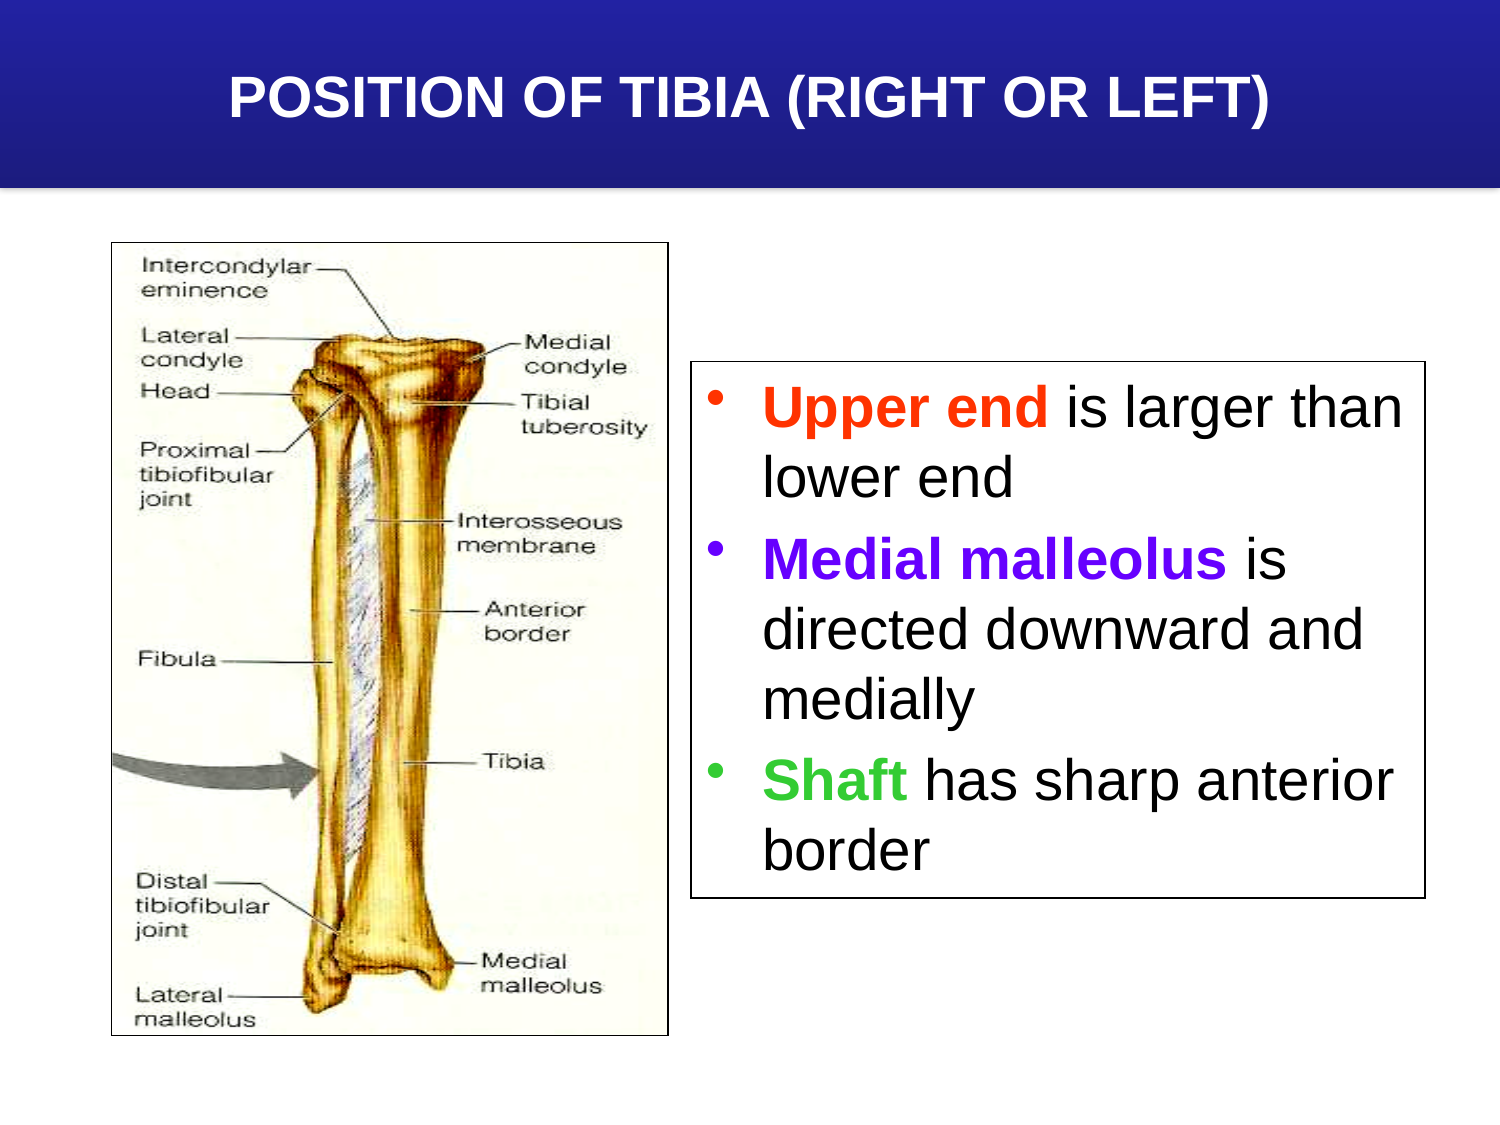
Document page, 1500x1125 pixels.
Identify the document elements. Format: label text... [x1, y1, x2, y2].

title POSITION OF TIBIA (RIGHT OR LEFT) [0, 0, 1500, 188]
list Upper end is larger than lower end Medial malleolus is directed downward and medially Shaft has sharp anterior border [690, 361, 1426, 899]
picture [111, 243, 668, 1036]
